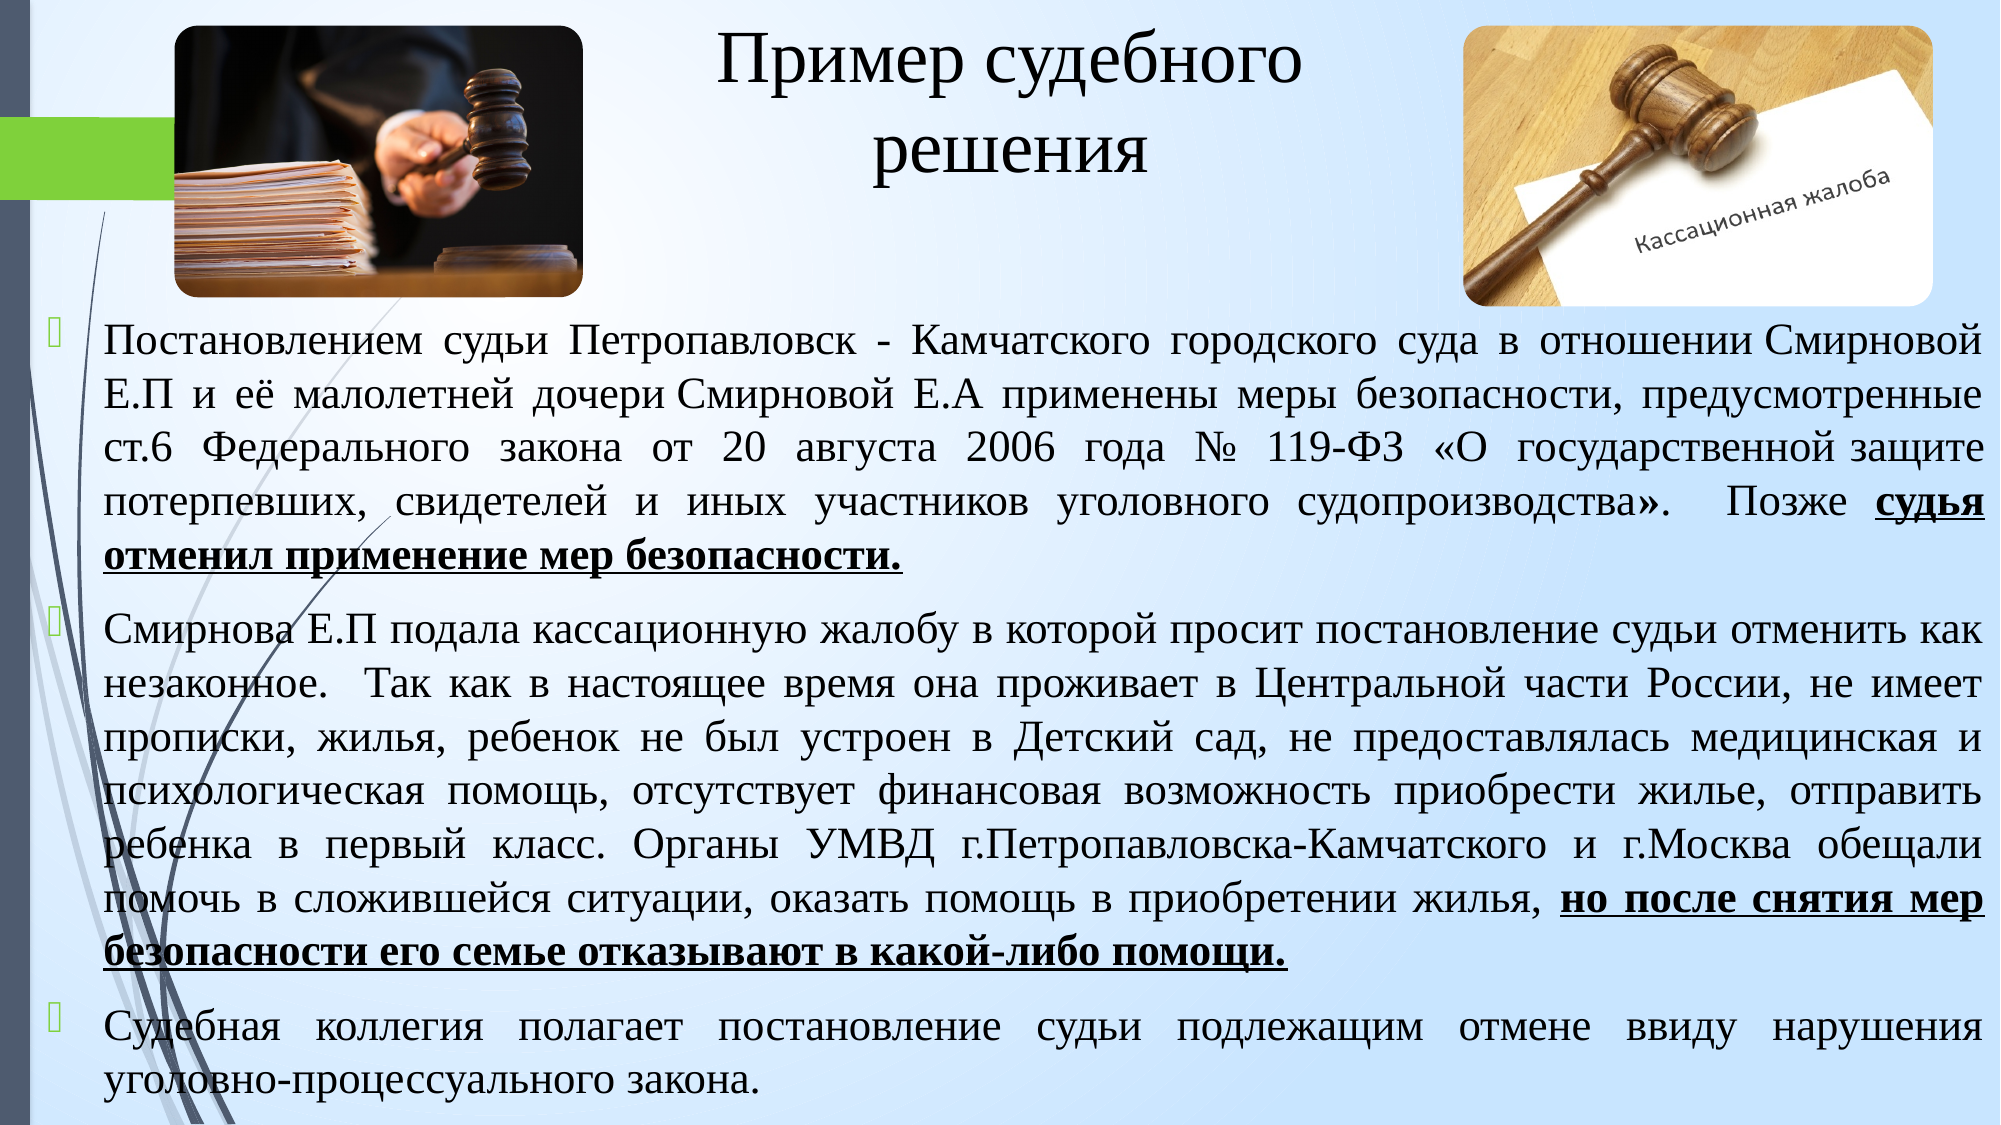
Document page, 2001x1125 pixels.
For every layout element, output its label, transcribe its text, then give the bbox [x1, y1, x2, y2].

title Пример судебного решения [621, 0, 1400, 286]
list Постановлением судьи Петропавловск - Камчатского городского суда в отношении Смирновой Е.П и её малолетней дочери Смирновой Е.А применены меры безопасности, предусмотренные ст.6 Федерального закона от 20 августа 2006 года № 119-ФЗ «О государственной защите потерпевших, свидетелей и иных участников уголовного судопроизводства». Позже судья отменил применение мер безопасности. Смирнова Е.П подала кассационную жалобу в которой просит постановление судьи отменить как незаконное. Так как в настоящее время она проживает в Центральной части России, не имеет прописки, жилья, ребенок не был устроен в Детский сад, не предоставлялась медицинская и психологическая помощь, отсутствует финансовая возможность приобрести жилье, отправить ребенка в первый класс. Органы УМВД г.Петропавловска-Камчатского и г.Москва обещали помочь в сложившейся ситуации, оказать помощь в приобретении жилья, но после снятия мер безопасности его семье отказывают в какой-либо помощи. Судебная коллегия полагает постановление судьи подлежащим отмене ввиду нарушения уголовно-процессуального закона. [31, 301, 2000, 1125]
picture [174, 25, 584, 298]
picture [1463, 25, 1934, 307]
